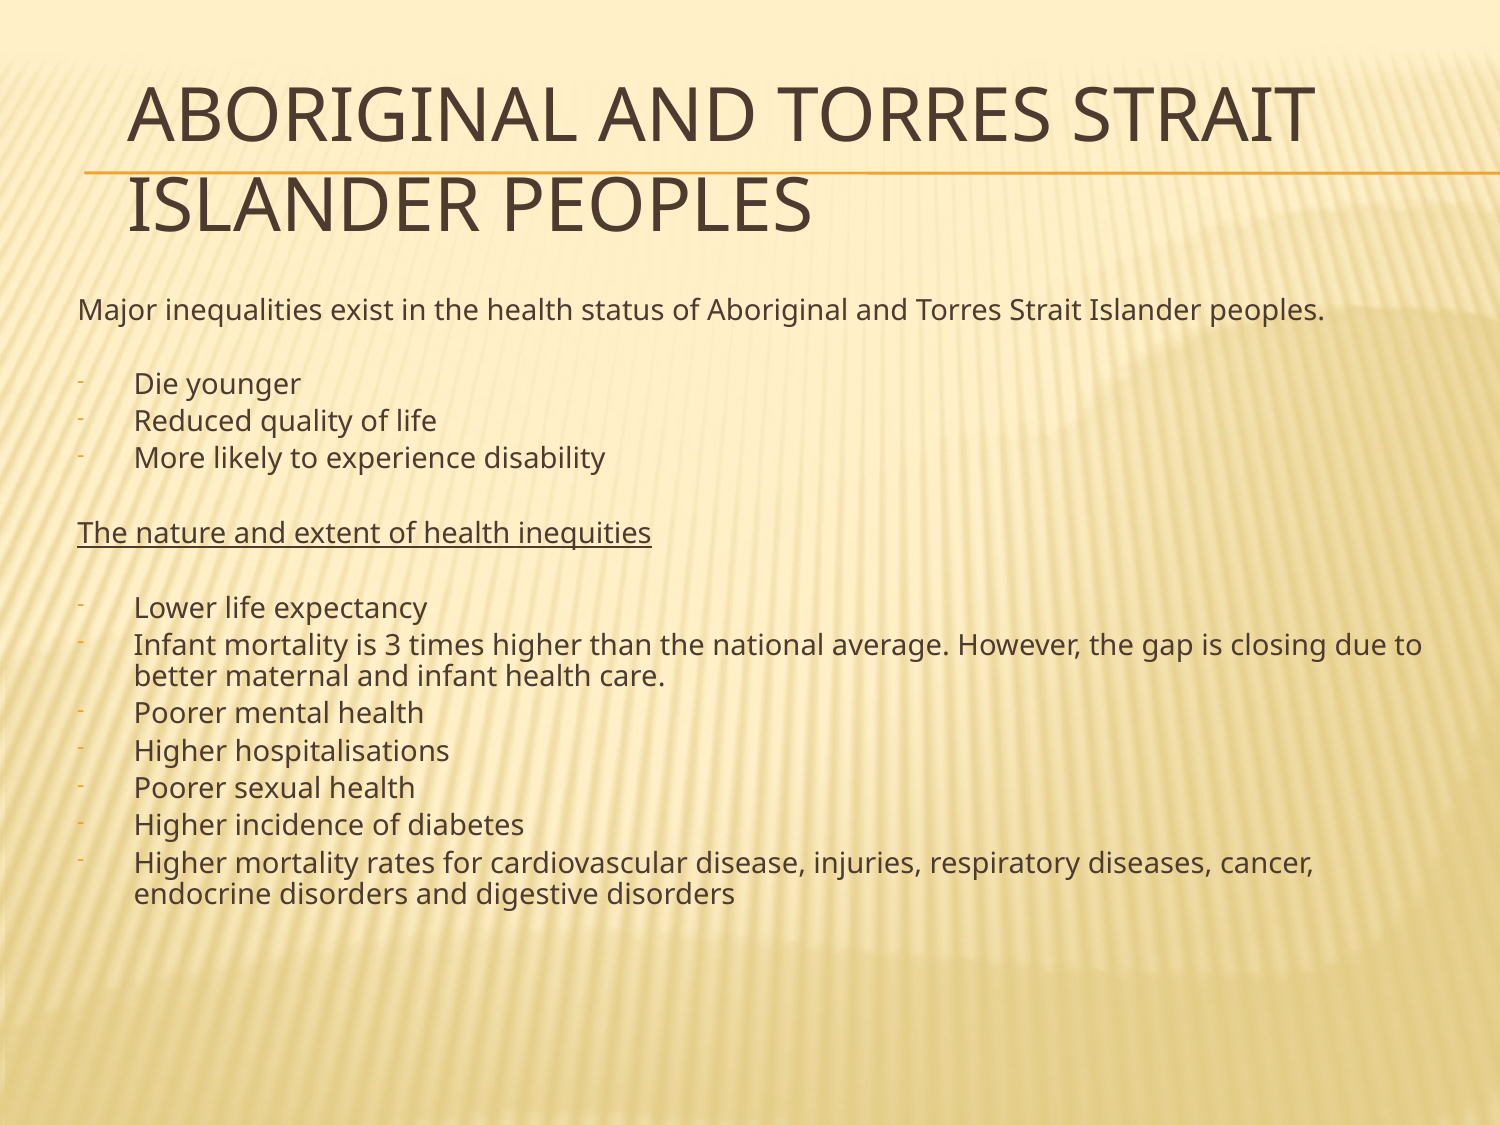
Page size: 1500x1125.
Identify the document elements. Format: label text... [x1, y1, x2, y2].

list Major inequalities exist in the health status of Aboriginal and Torres Strait Islander peoples. Die younger Reduced quality of life More likely to experience disability The nature and extent of health inequities Lower life expectancy Infant mortality is 3 times higher than the national average. However, the gap is closing due to better maternal and infant health care. Poorer mental health Higher hospitalisations Poorer sexual health Higher incidence of diabetes Higher mortality rates for cardiovascular disease, injuries, respiratory diseases, cancer, endocrine disorders and digestive disorders [62, 287, 1450, 1000]
title Aboriginal and Torres Strait Islander Peoples [112, 24, 1388, 287]
